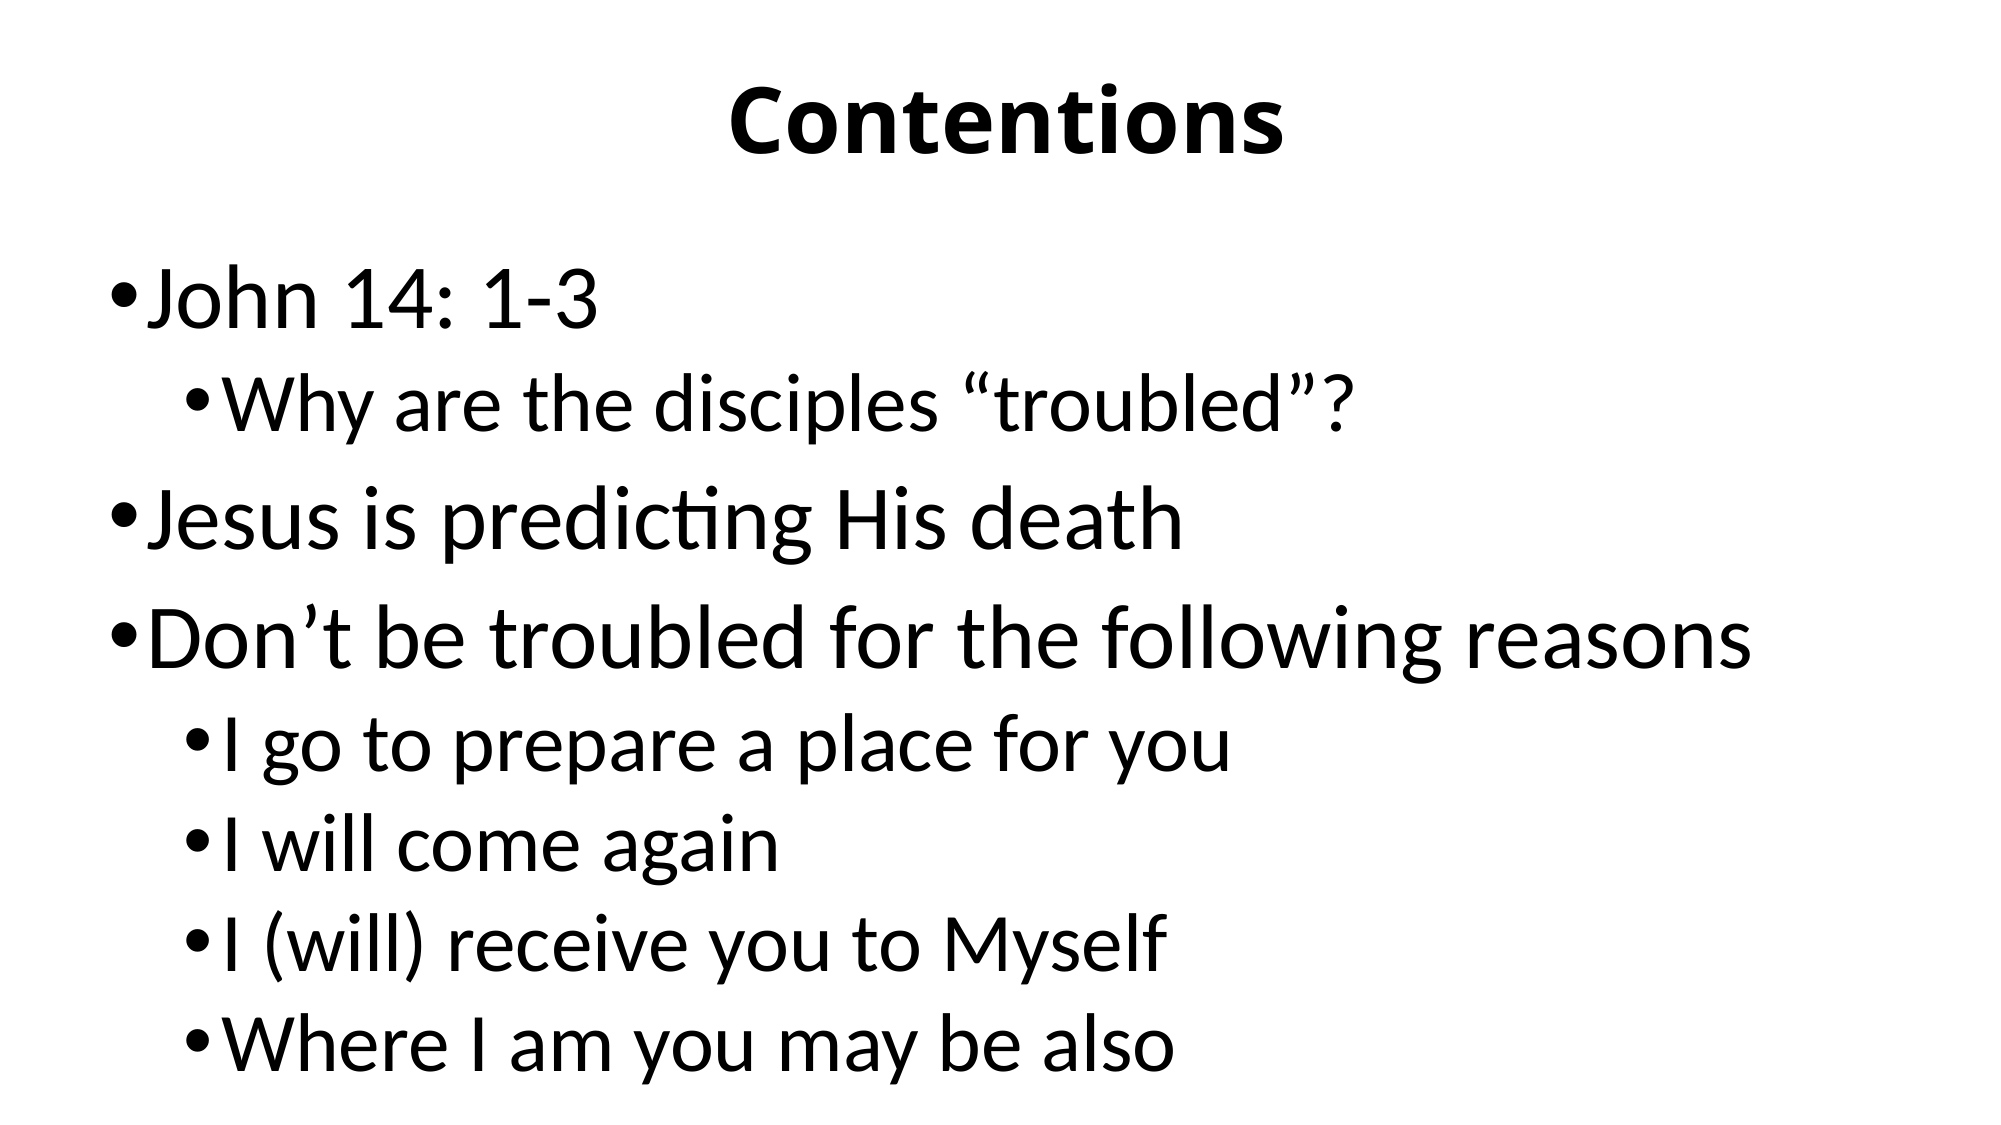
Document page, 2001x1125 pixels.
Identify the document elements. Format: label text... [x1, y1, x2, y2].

title Contentions [93, 41, 1920, 207]
list John 14: 1-3 Why are the disciples “troubled”? Jesus is predicting His death Don’t be troubled for the following reasons I go to prepare a place for you I will come again I (will) receive you to Myself Where I am you may be also [93, 242, 1920, 1125]
